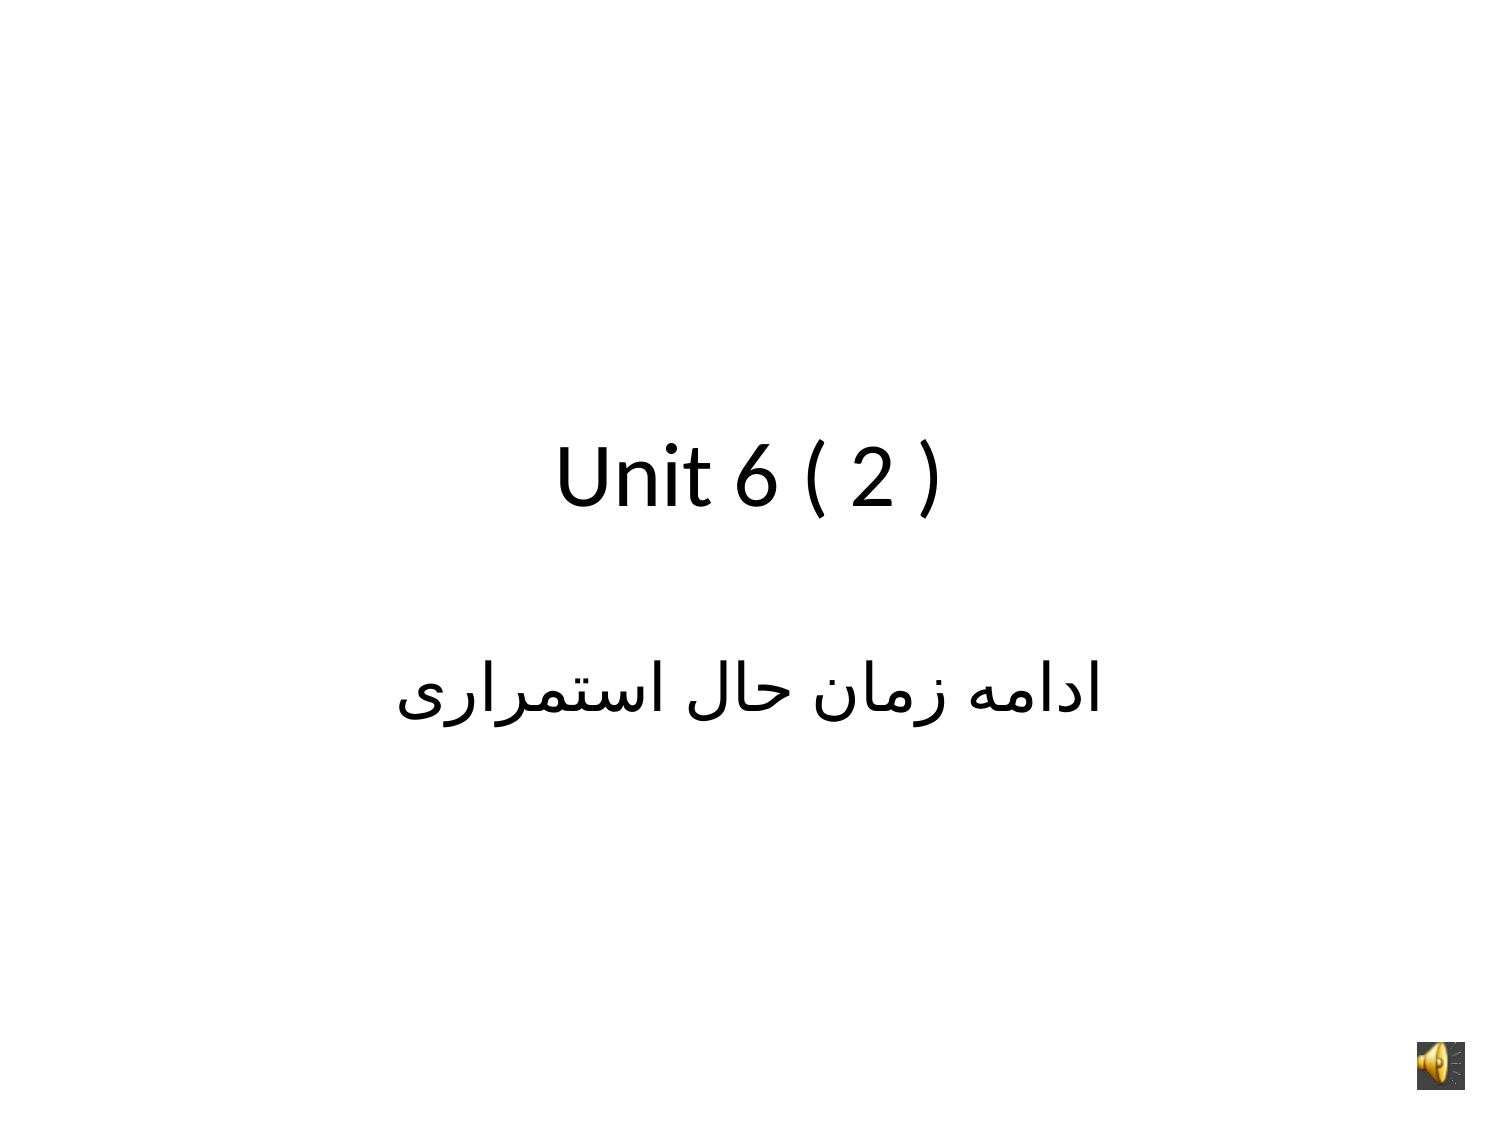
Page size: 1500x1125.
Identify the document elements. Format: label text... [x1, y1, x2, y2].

subtitle ادامه زمان حال استمراری [225, 637, 1275, 925]
title Unit 6 ( 2 ) [112, 349, 1388, 591]
picture [1415, 1040, 1467, 1092]
